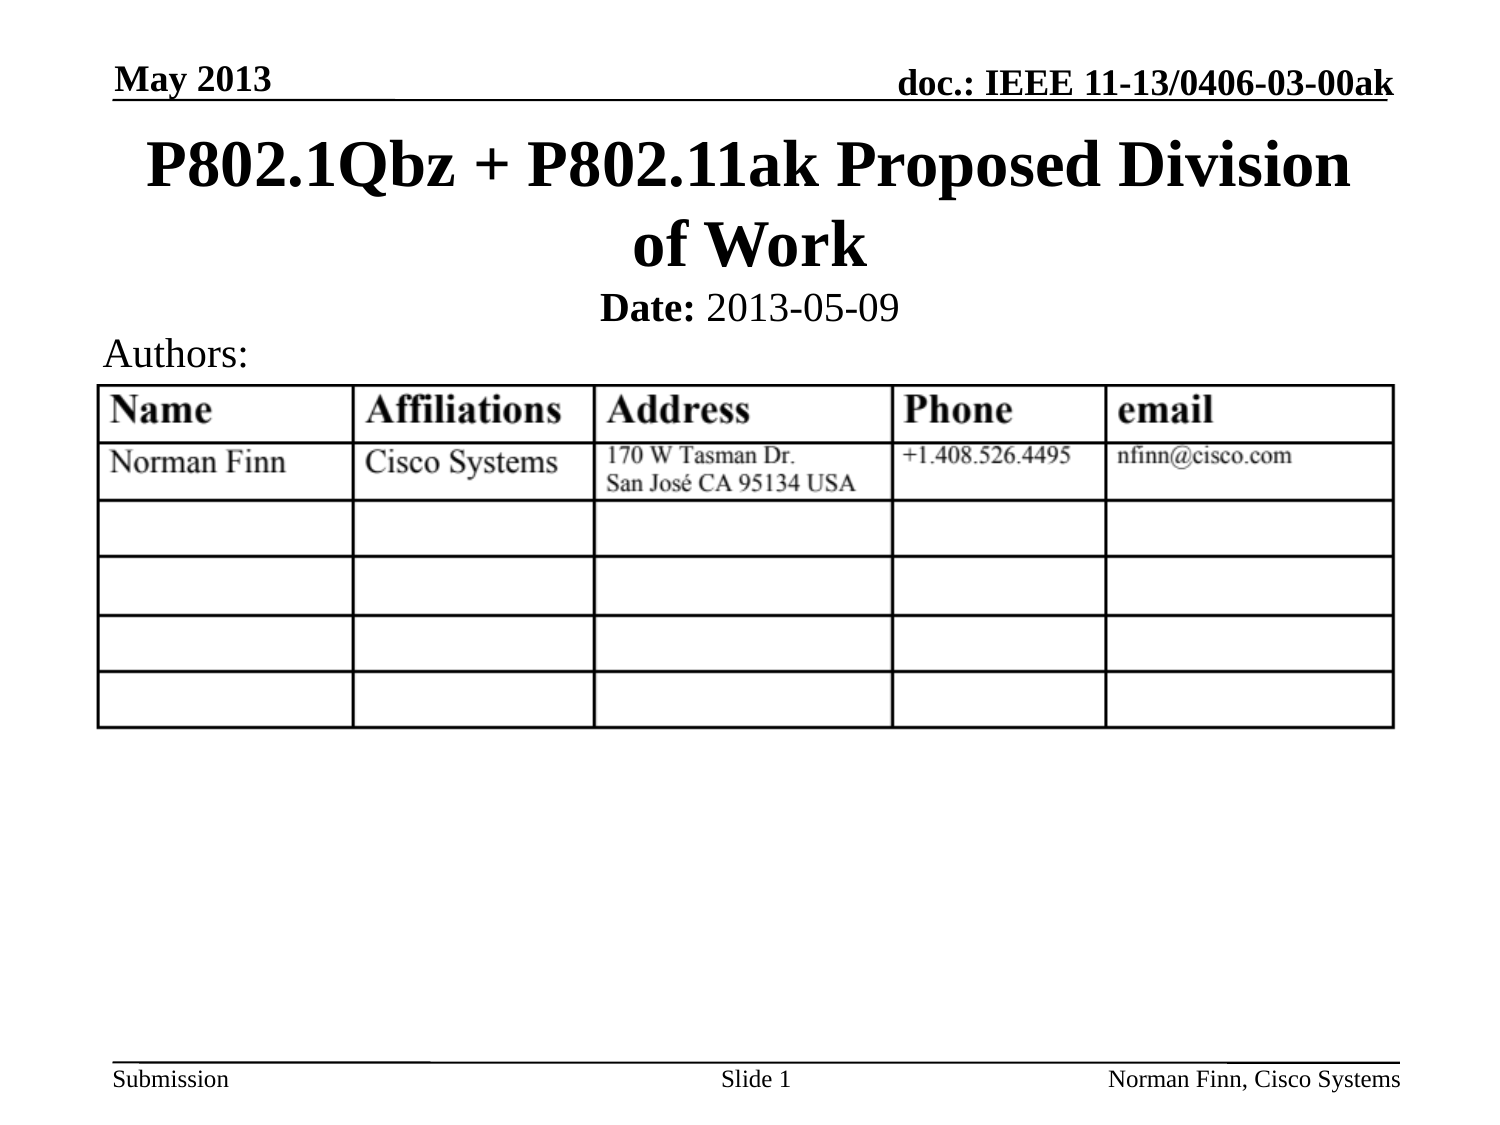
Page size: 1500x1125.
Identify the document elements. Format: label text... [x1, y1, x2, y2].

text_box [83, 384, 1422, 774]
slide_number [114, 54, 493, 100]
slide_number Slide 1 [712, 1061, 800, 1123]
title P802.1Qbz + P802.11ak Proposed Division of Work [112, 112, 1388, 272]
footer Norman Finn, Cisco Systems [902, 1061, 1402, 1093]
list Date: 2013-05-09 [112, 272, 1388, 339]
text_box Authors: [87, 318, 325, 381]
